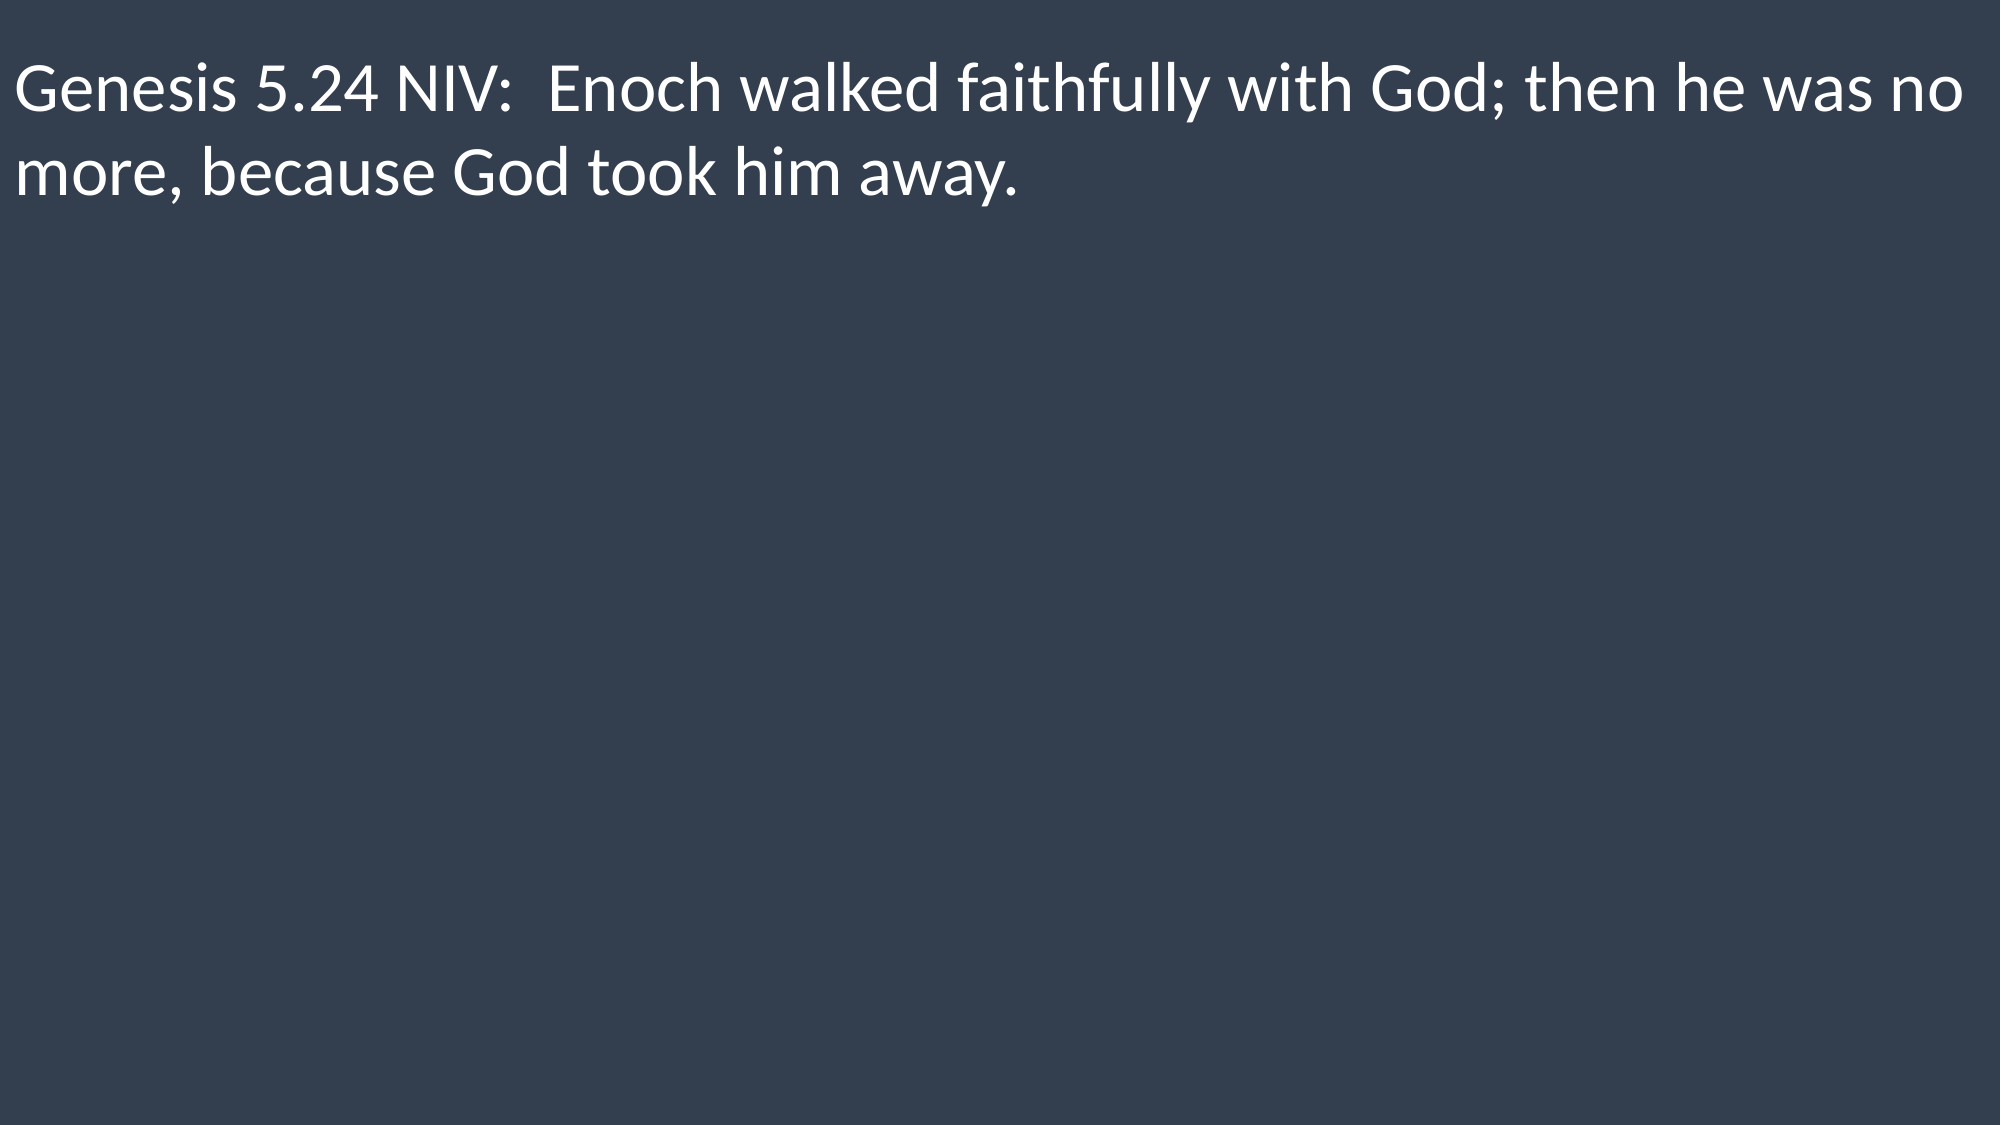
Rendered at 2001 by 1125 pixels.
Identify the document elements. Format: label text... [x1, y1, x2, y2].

text_box Genesis 5.24 NIV: Enoch walked faithfully with God; then he was no more, because God took him away. [0, 0, 2000, 218]
